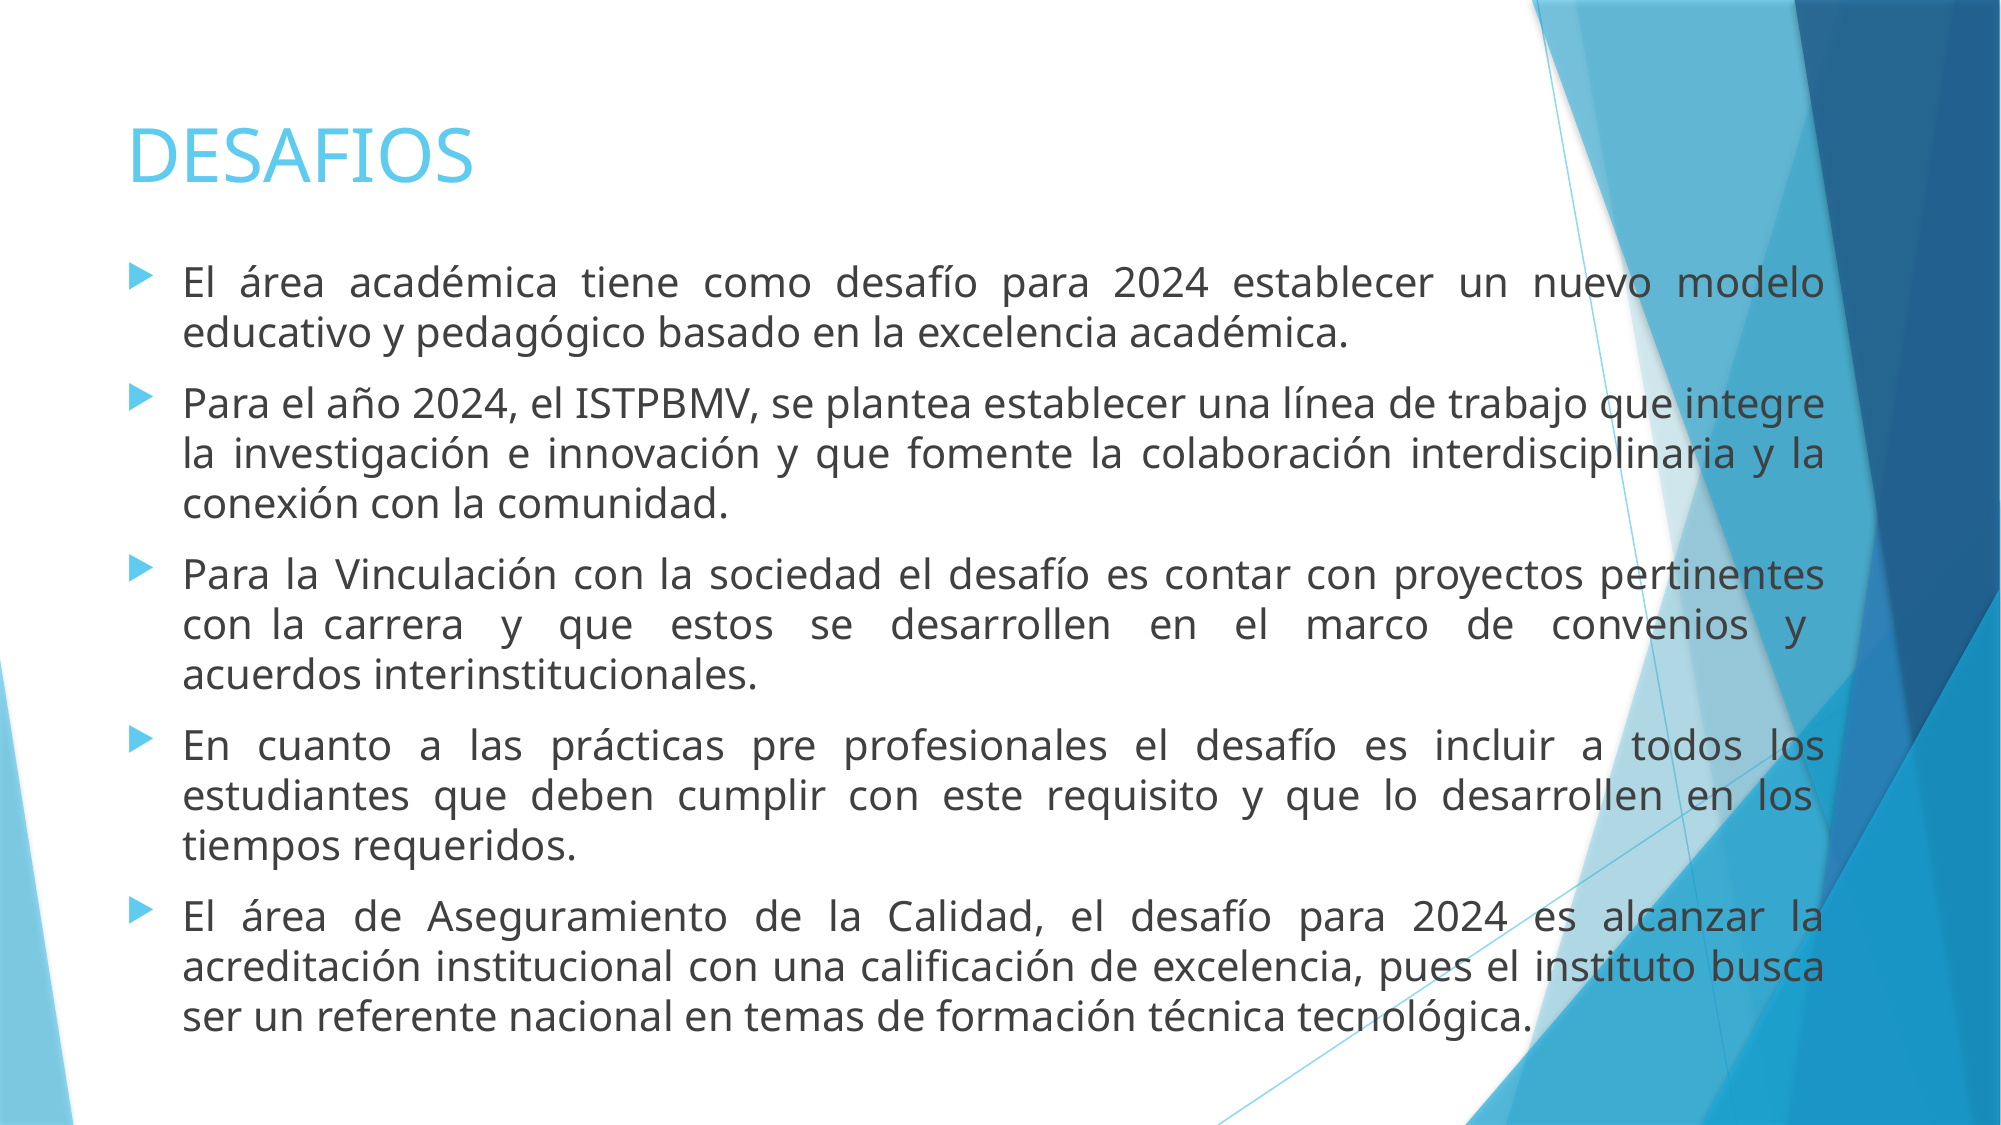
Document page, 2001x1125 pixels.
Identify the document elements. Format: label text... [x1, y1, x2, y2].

title DESAFIOS [111, 99, 1522, 248]
list El área académica tiene como desafío para 2024 establecer un nuevo modelo educativo y pedagógico basado en la excelencia académica. Para el año 2024, el ISTPBMV, se plantea establecer una línea de trabajo que integre la investigación e innovación y que fomente la colaboración interdisciplinaria y la conexión con la comunidad. Para la Vinculación con la sociedad el desafío es contar con proyectos pertinentes con la carrera y que estos se desarrollen en el marco de convenios y acuerdos interinstitucionales. En cuanto a las prácticas pre profesionales el desafío es incluir a todos los estudiantes que deben cumplir con este requisito y que lo desarrollen en los tiempos requeridos. El área de Aseguramiento de la Calidad, el desafío para 2024 es alcanzar la acreditación institucional con una calificación de excelencia, pues el instituto busca ser un referente nacional en temas de formación técnica tecnológica. [111, 248, 1842, 1011]
